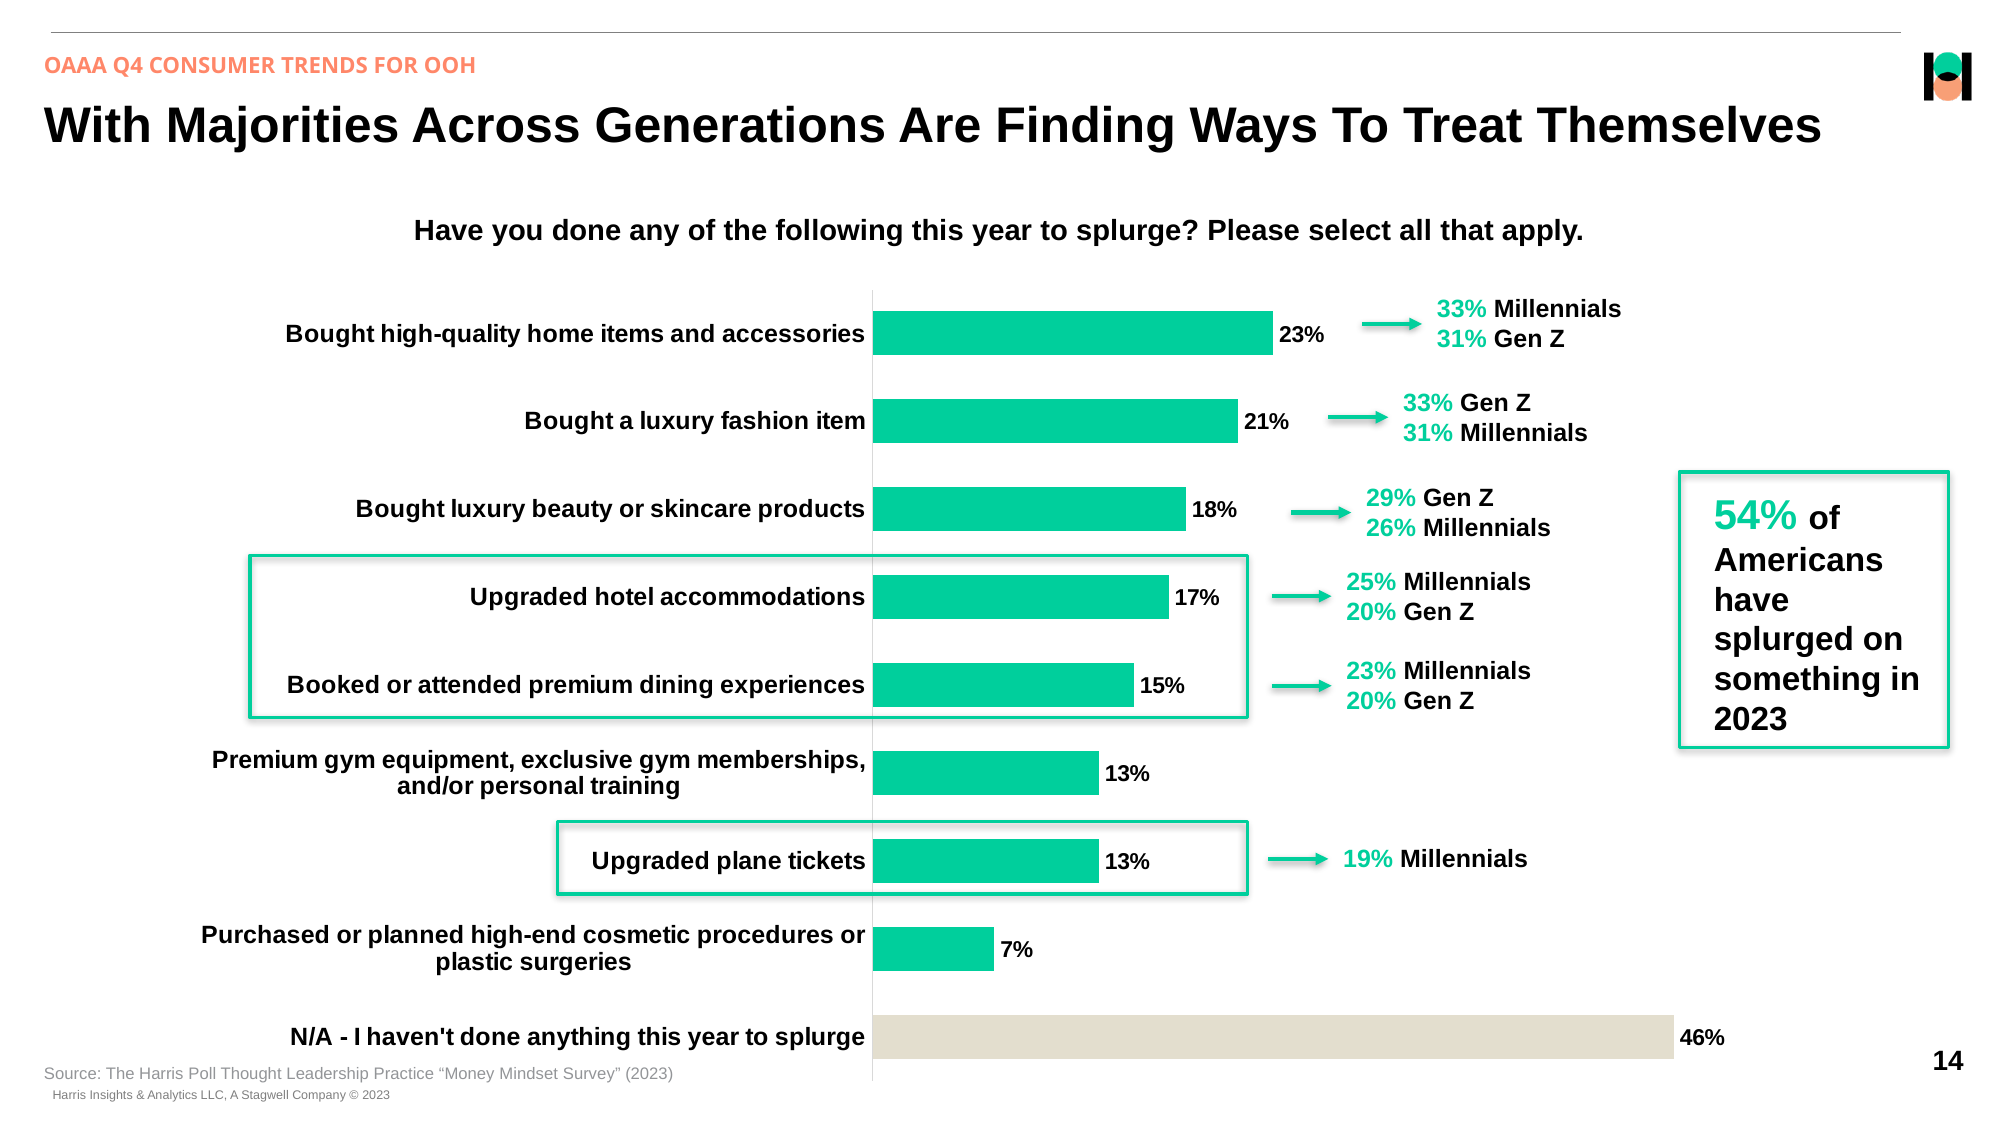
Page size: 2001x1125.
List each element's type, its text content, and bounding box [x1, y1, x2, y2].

text_box Source: The Harris Poll Thought Leadership Practice “Money Mindset Survey” (2023) [29, 1055, 171, 1091]
text_box [1897, 471, 1950, 749]
picture [1924, 50, 1973, 84]
list OAAA Q4 CONSUMER TRENDS FOR OOH [29, 43, 1030, 85]
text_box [1271, 646, 1643, 724]
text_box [1268, 834, 1639, 881]
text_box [1271, 557, 1643, 634]
chart [175, 288, 1889, 1082]
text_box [1290, 473, 1662, 550]
text_box Have you done any of the following this year to splurge? Please select all that apply. [249, 204, 1750, 254]
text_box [1361, 285, 1733, 362]
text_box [1328, 378, 1699, 455]
title With Majorities Across Generations Are Finding Ways To Treat Themselves [29, 84, 2000, 160]
